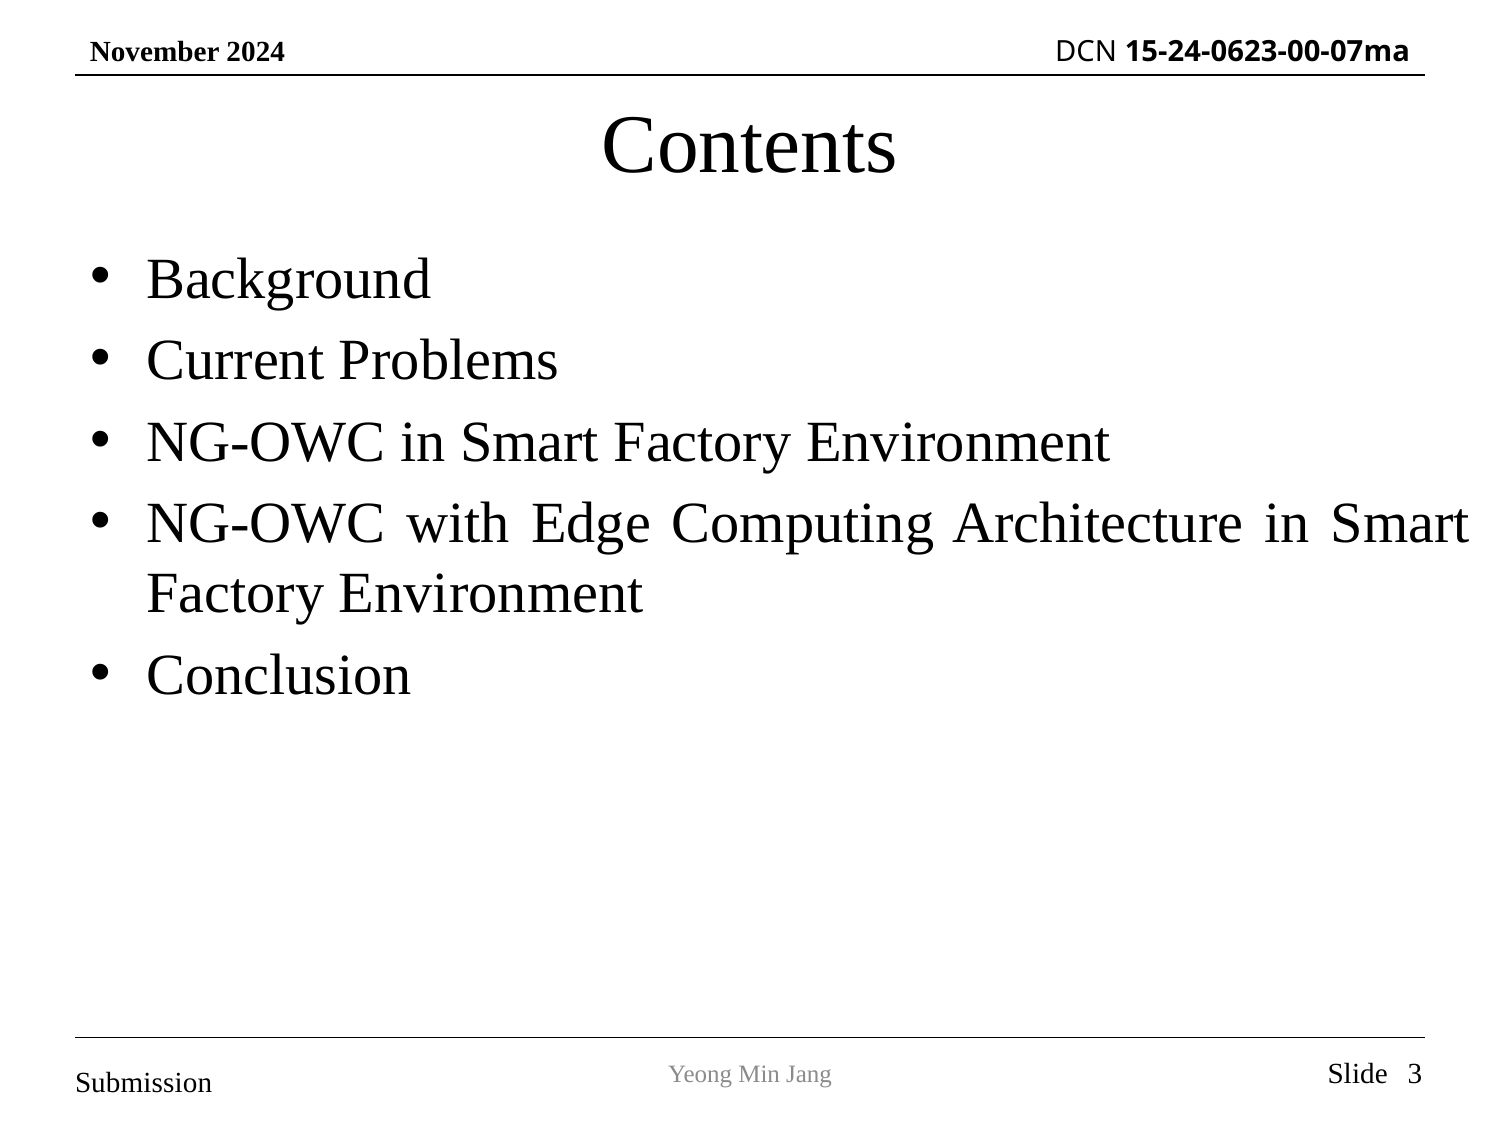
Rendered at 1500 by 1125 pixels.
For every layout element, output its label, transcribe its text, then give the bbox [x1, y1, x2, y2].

list Background Current Problems NG-OWC in Smart Factory Environment NG-OWC with Edge Computing Architecture in Smart Factory Environment Conclusion [75, 232, 1486, 1040]
title Contents [75, 45, 1425, 232]
